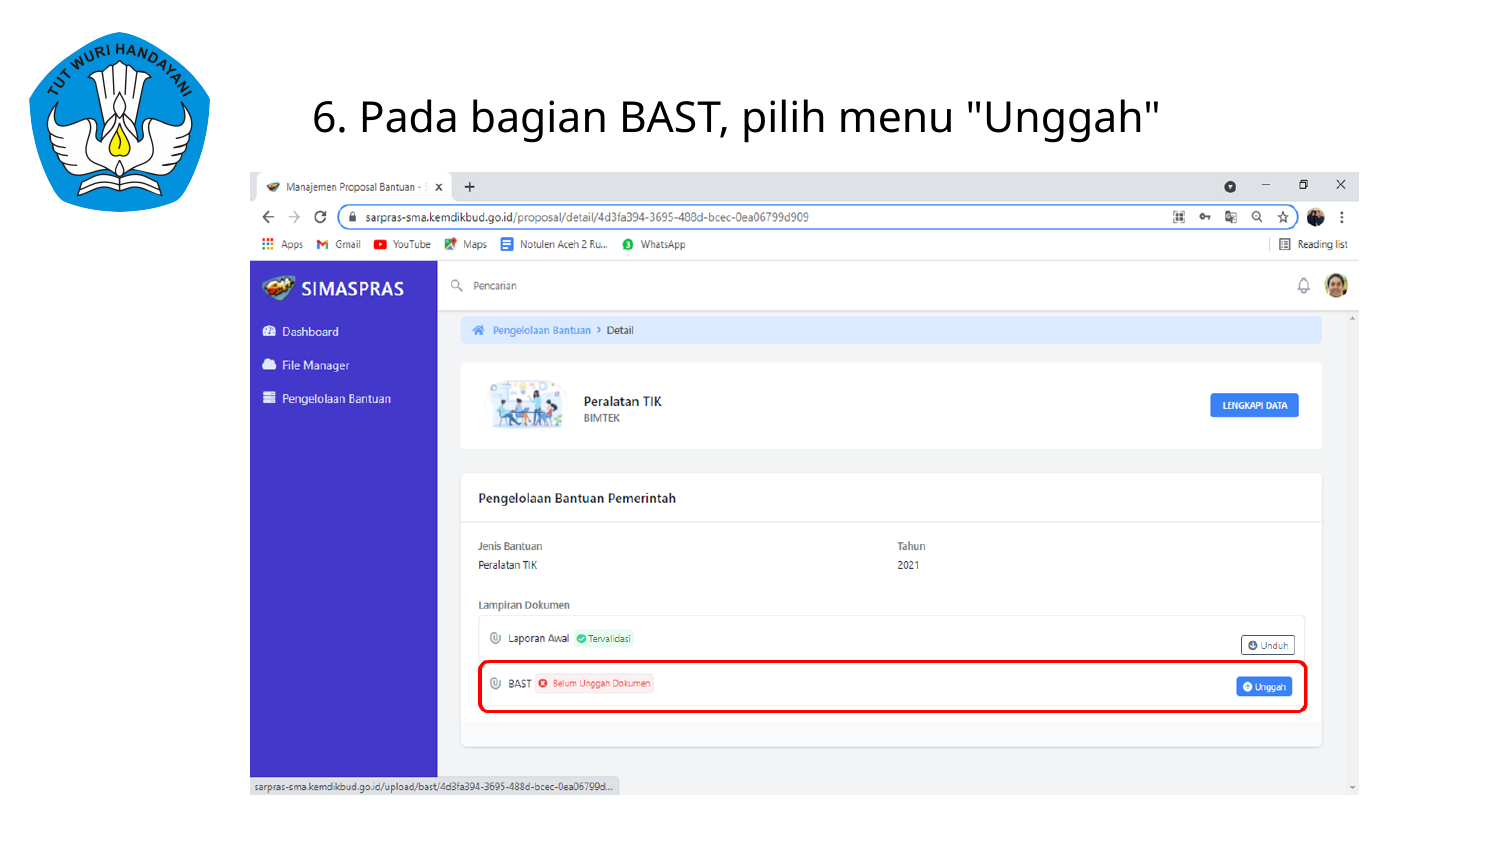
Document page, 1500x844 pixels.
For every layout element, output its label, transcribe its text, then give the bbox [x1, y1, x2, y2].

picture [48, 61, 192, 195]
picture [250, 171, 1359, 796]
picture [127, 32, 210, 96]
picture [29, 32, 113, 96]
picture [29, 113, 102, 212]
text_box 6. Pada bagian BAST, pilih menu "Unggah" [296, 75, 1212, 157]
picture [137, 116, 210, 212]
